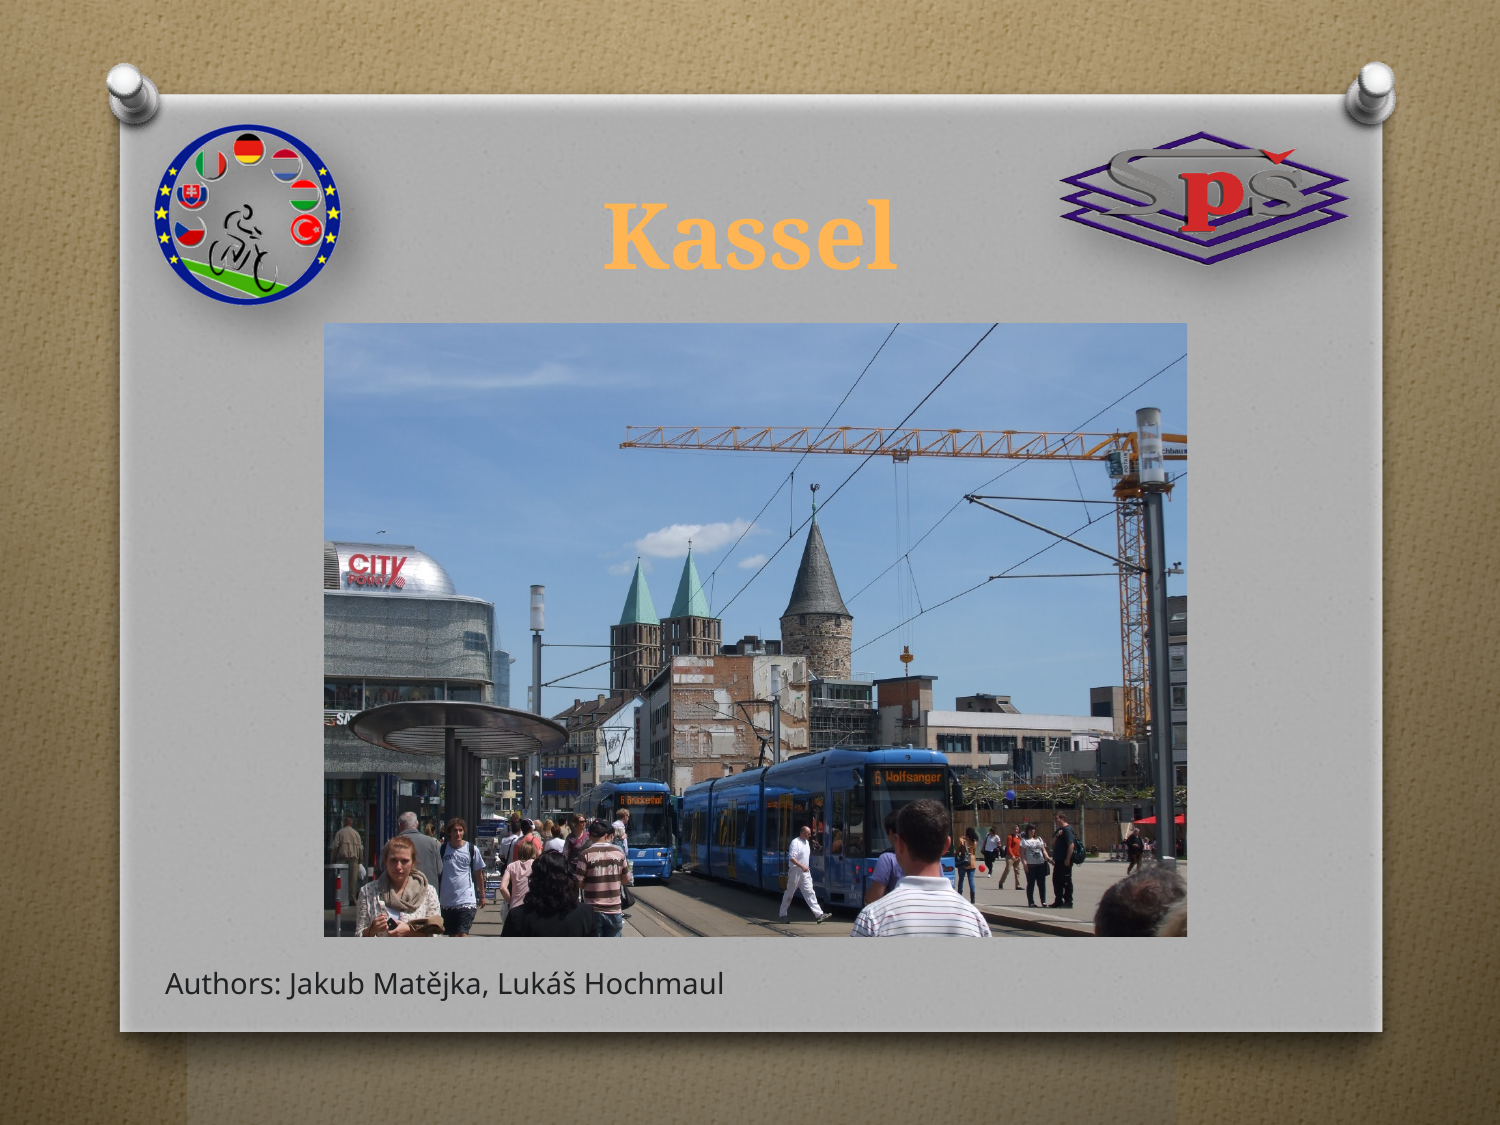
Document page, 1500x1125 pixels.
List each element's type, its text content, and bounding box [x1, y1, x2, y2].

picture [306, 322, 1188, 957]
picture [75, 29, 348, 308]
title Kassel [390, 134, 1080, 322]
picture [1056, 35, 1439, 278]
title Kassel [1188, 325, 1323, 332]
footer Authors: Jakub Matějka, Lukáš Hochmaul [150, 952, 1059, 1013]
